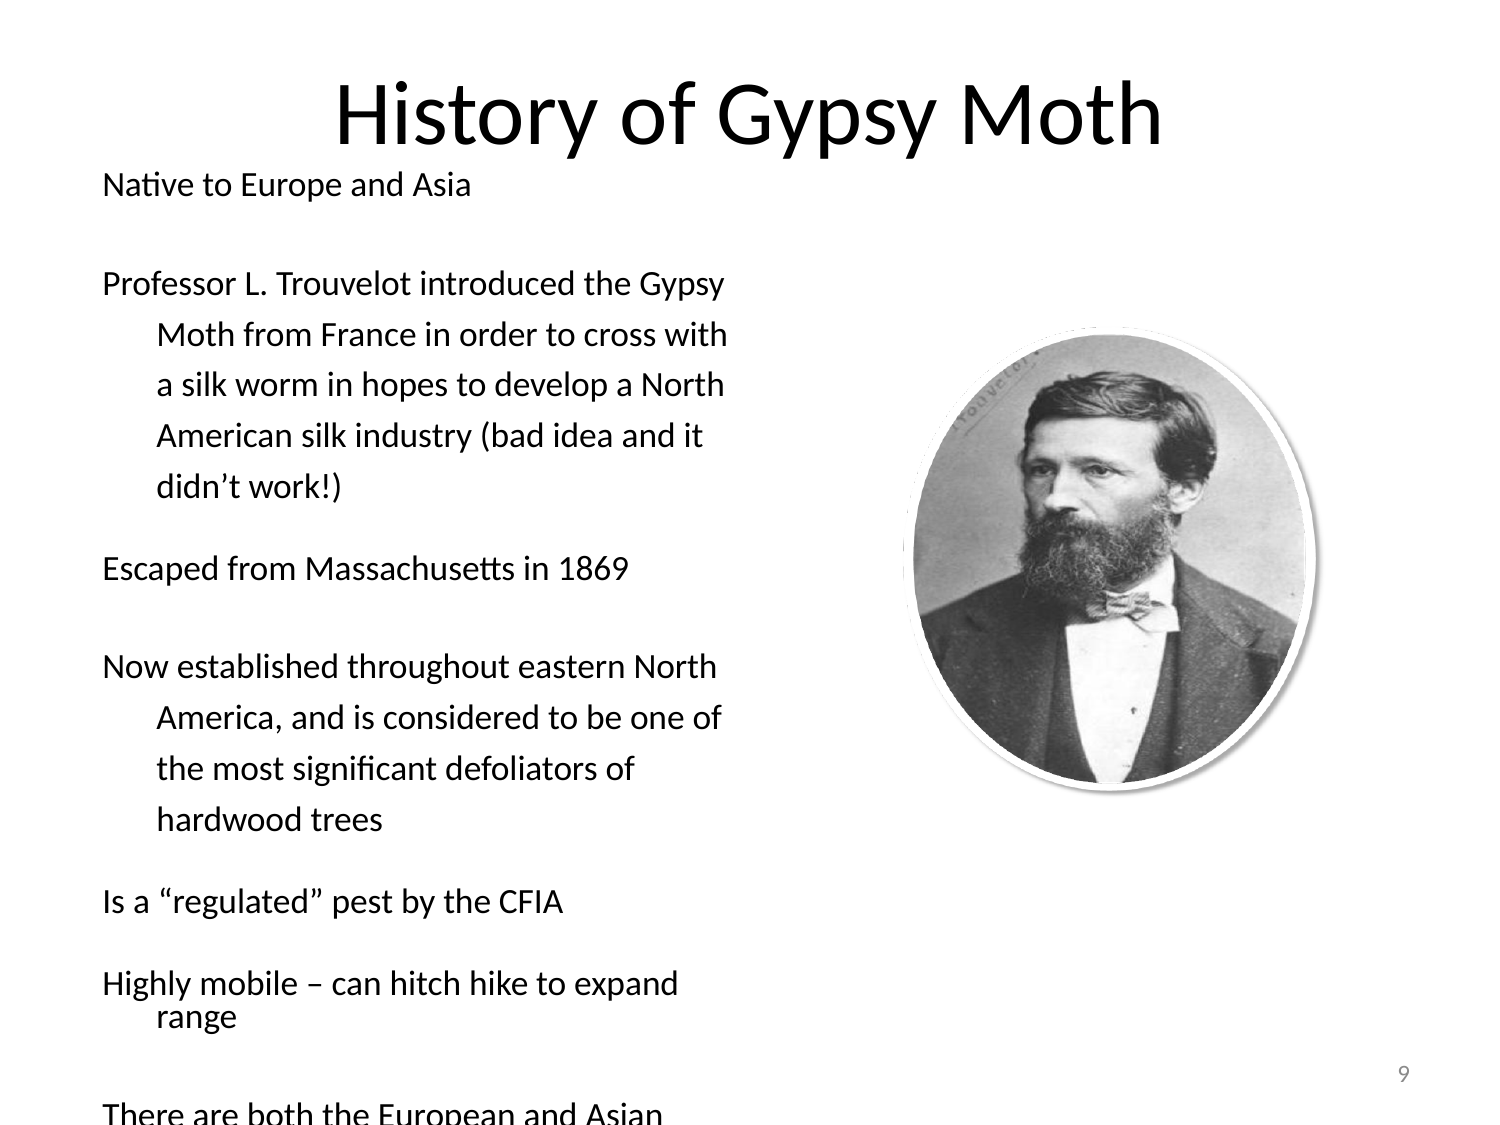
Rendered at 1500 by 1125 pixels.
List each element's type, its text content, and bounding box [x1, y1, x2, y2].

slide_number 9 [1074, 1042, 1425, 1103]
picture [899, 324, 1327, 801]
text_box History of Gypsy Moth [74, 45, 1425, 233]
text_box Native to Europe and Asia Professor L. Trouvelot introduced the Gypsy Moth from France in order to cross with a silk worm in hopes to develop a North American silk industry (bad idea and it didn’t work!) Escaped from Massachusetts in 1869 Now established throughout eastern North America, and is considered to be one of the most significant defoliators of hardwood trees Is a “regulated” pest by the CFIA Highly mobile – can hitch hike to expand range There are both the European and Asian gypsy moths in North America now [87, 162, 750, 1125]
